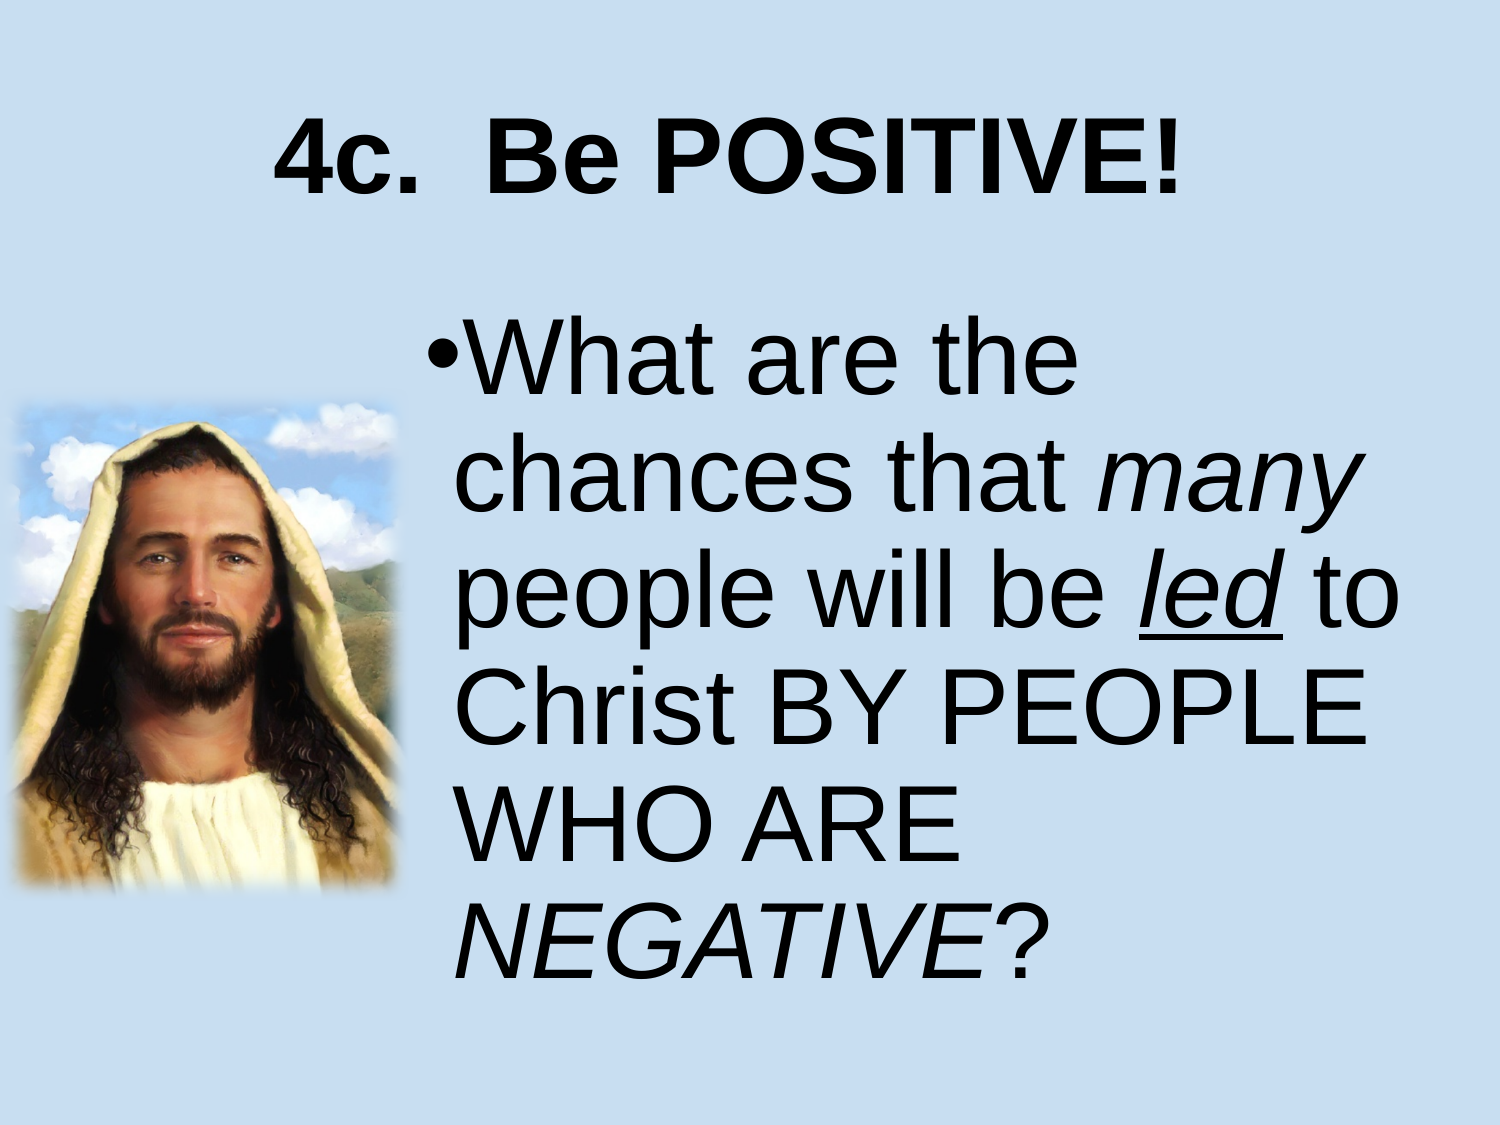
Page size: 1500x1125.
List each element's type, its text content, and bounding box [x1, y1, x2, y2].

title 4c. Be POSITIVE! [50, 24, 1411, 293]
picture [0, 387, 410, 902]
list What are the chances that many people will be led to Christ BY PEOPLE WHO ARE NEGATIVE? [409, 293, 1447, 993]
